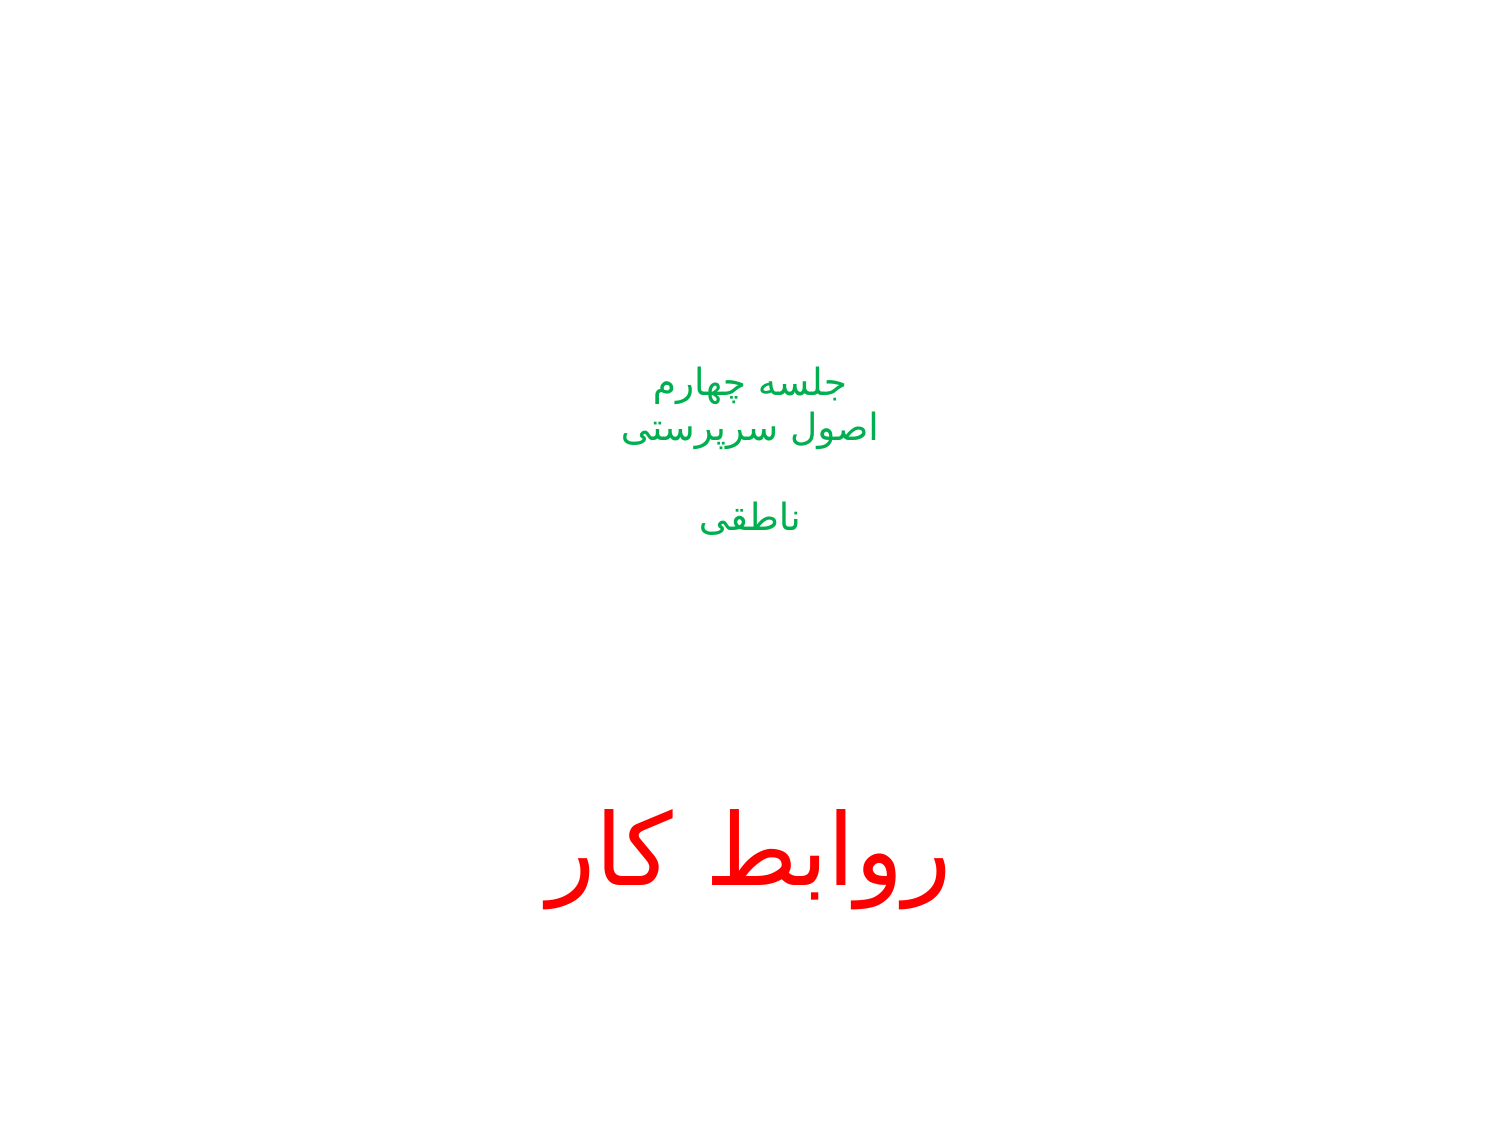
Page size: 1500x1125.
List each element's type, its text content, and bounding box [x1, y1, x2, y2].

subtitle روابط کار [225, 637, 1275, 925]
title جلسه چهارم اصول سرپرستی ناطقی [112, 349, 1388, 591]
